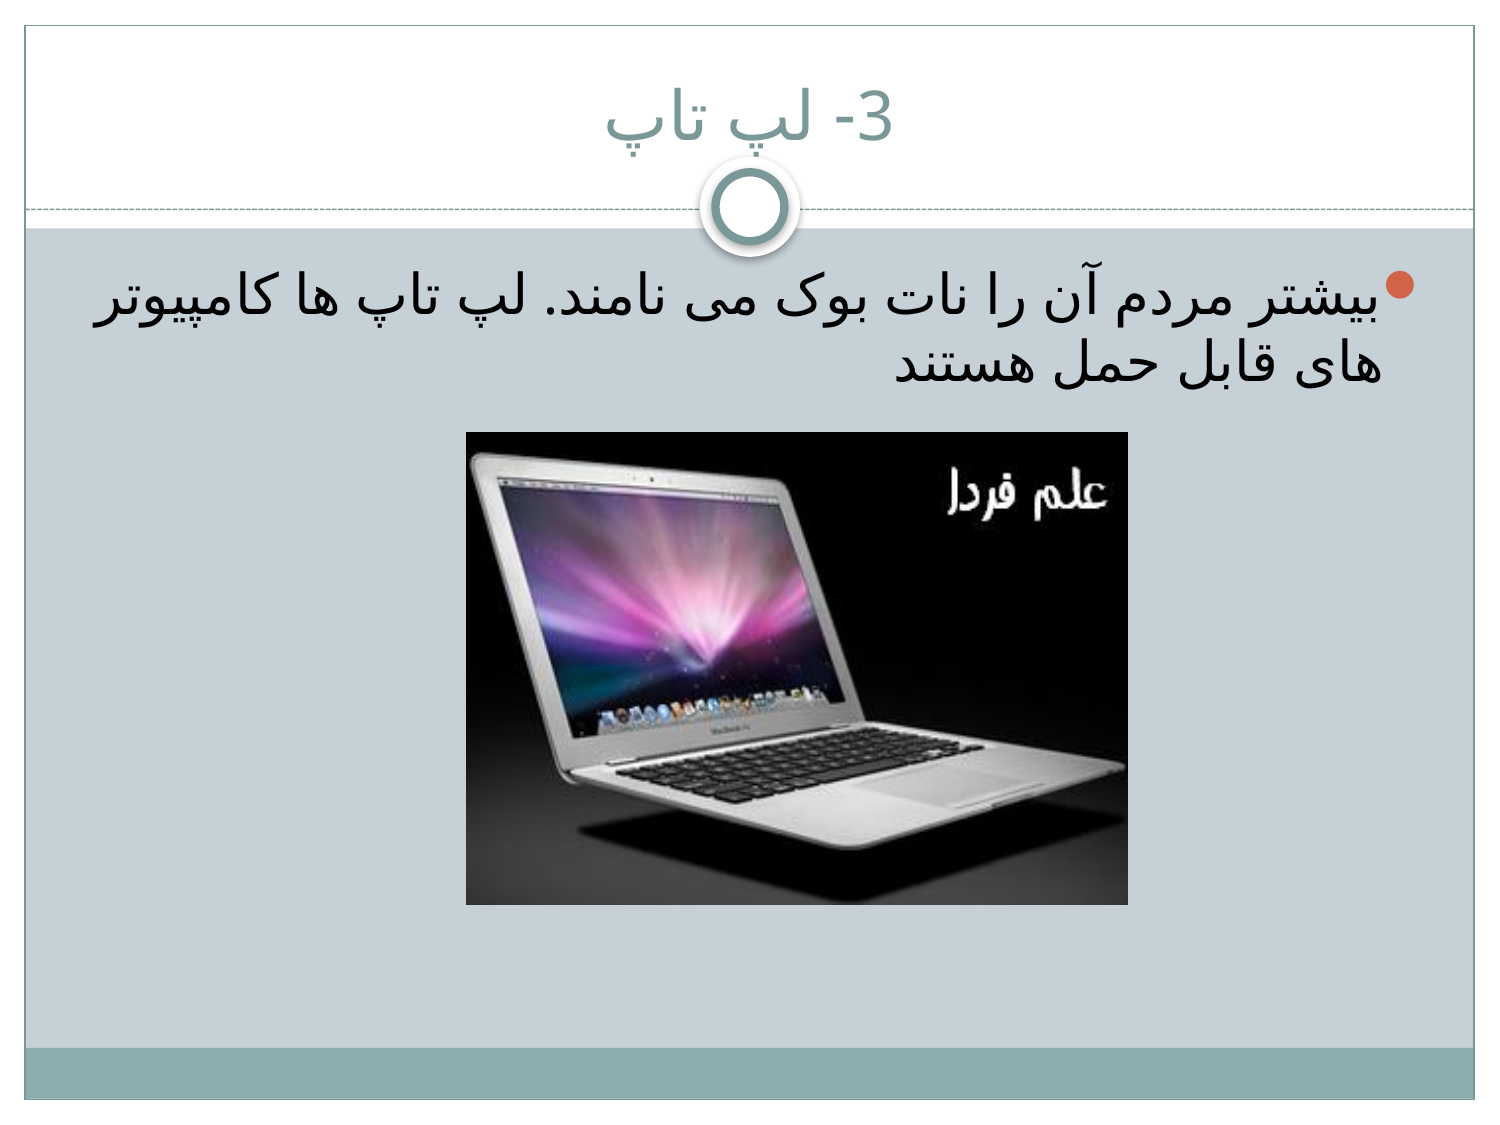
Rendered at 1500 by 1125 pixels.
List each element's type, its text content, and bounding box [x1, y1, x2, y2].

picture [466, 432, 1129, 906]
title 3- لپ تاپ [49, 37, 1450, 162]
list بیشتر مردم آن را نات بوک می نامند. لپ تاپ ها کامپیوتر های قابل حمل هستند [49, 250, 1445, 1001]
